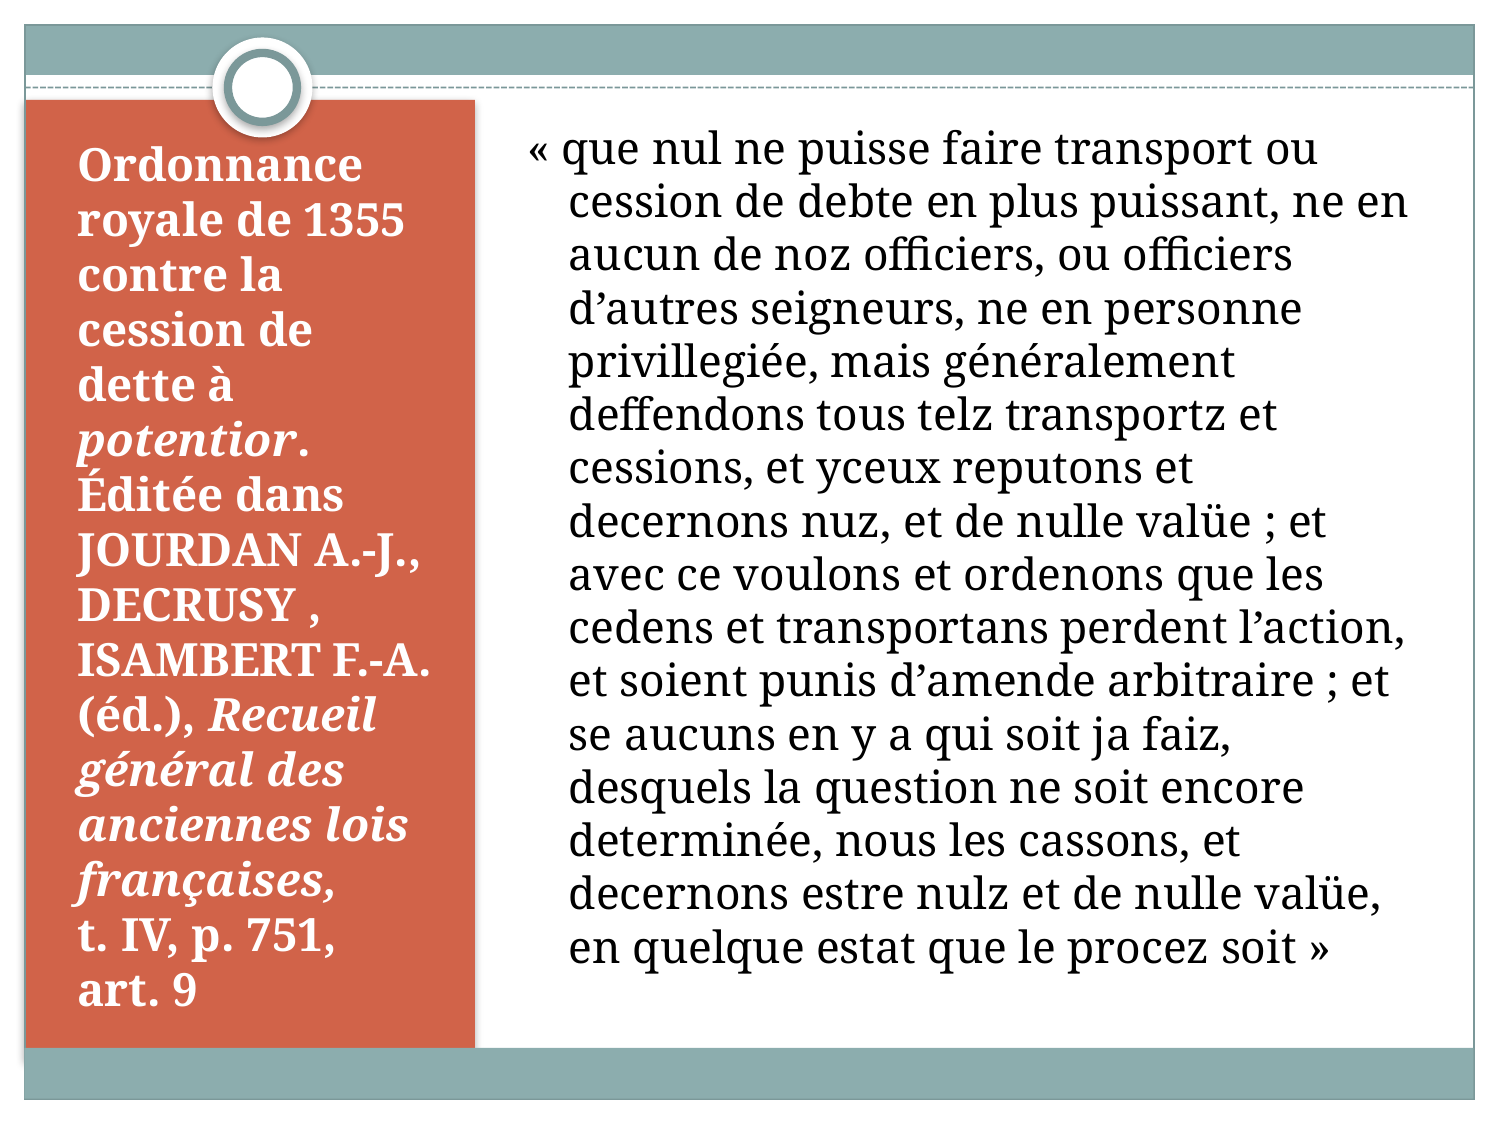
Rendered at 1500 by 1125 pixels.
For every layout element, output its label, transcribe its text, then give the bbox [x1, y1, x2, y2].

list « que nul ne puisse faire transport ou cession de debte en plus puissant, ne en aucun de noz officiers, ou officiers d’autres seigneurs, ne en personne privillegiée, mais généralement deffendons tous telz transportz et cessions, et yceux reputons et decernons nuz, et de nulle valüe ; et avec ce voulons et ordenons que les cedens et transportans perdent l’action, et soient punis d’amende arbitraire ; et se aucuns en y a qui soit ja faiz, desquels la question ne soit encore determinée, nous les cassons, et decernons estre nulz et de nulle valüe, en quelque estat que le procez soit » [512, 112, 1438, 1000]
title Ordonnance royale de 1355 contre la cession de dette à potentior. Éditée dans Jourdan A.-J., Decrusy , Isambert F.-A. (éd.), Recueil général des anciennes lois françaises, t. IV, p. 751, art. 9 [62, 113, 450, 1024]
